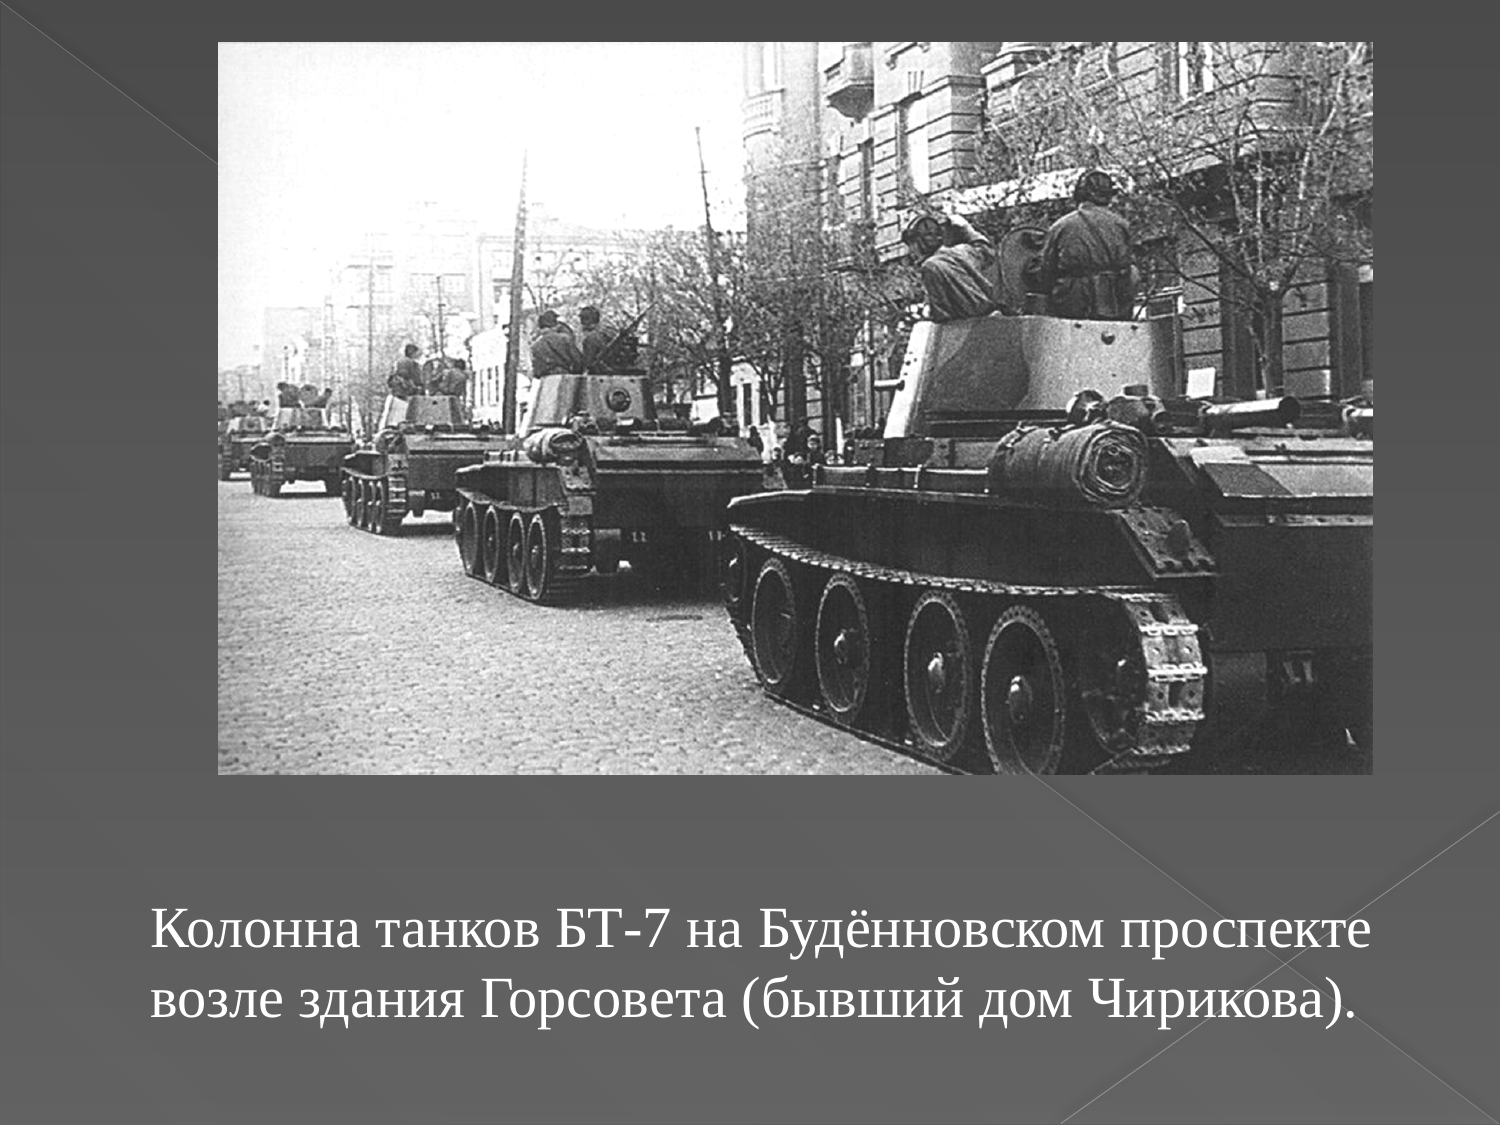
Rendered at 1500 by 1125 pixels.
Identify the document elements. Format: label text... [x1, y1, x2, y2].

picture [218, 42, 1374, 776]
text_box Колонна танков БТ-7 на Будённовском проспекте возле здания Горсовета (бывший дом Чирикова). [76, 881, 1447, 1037]
